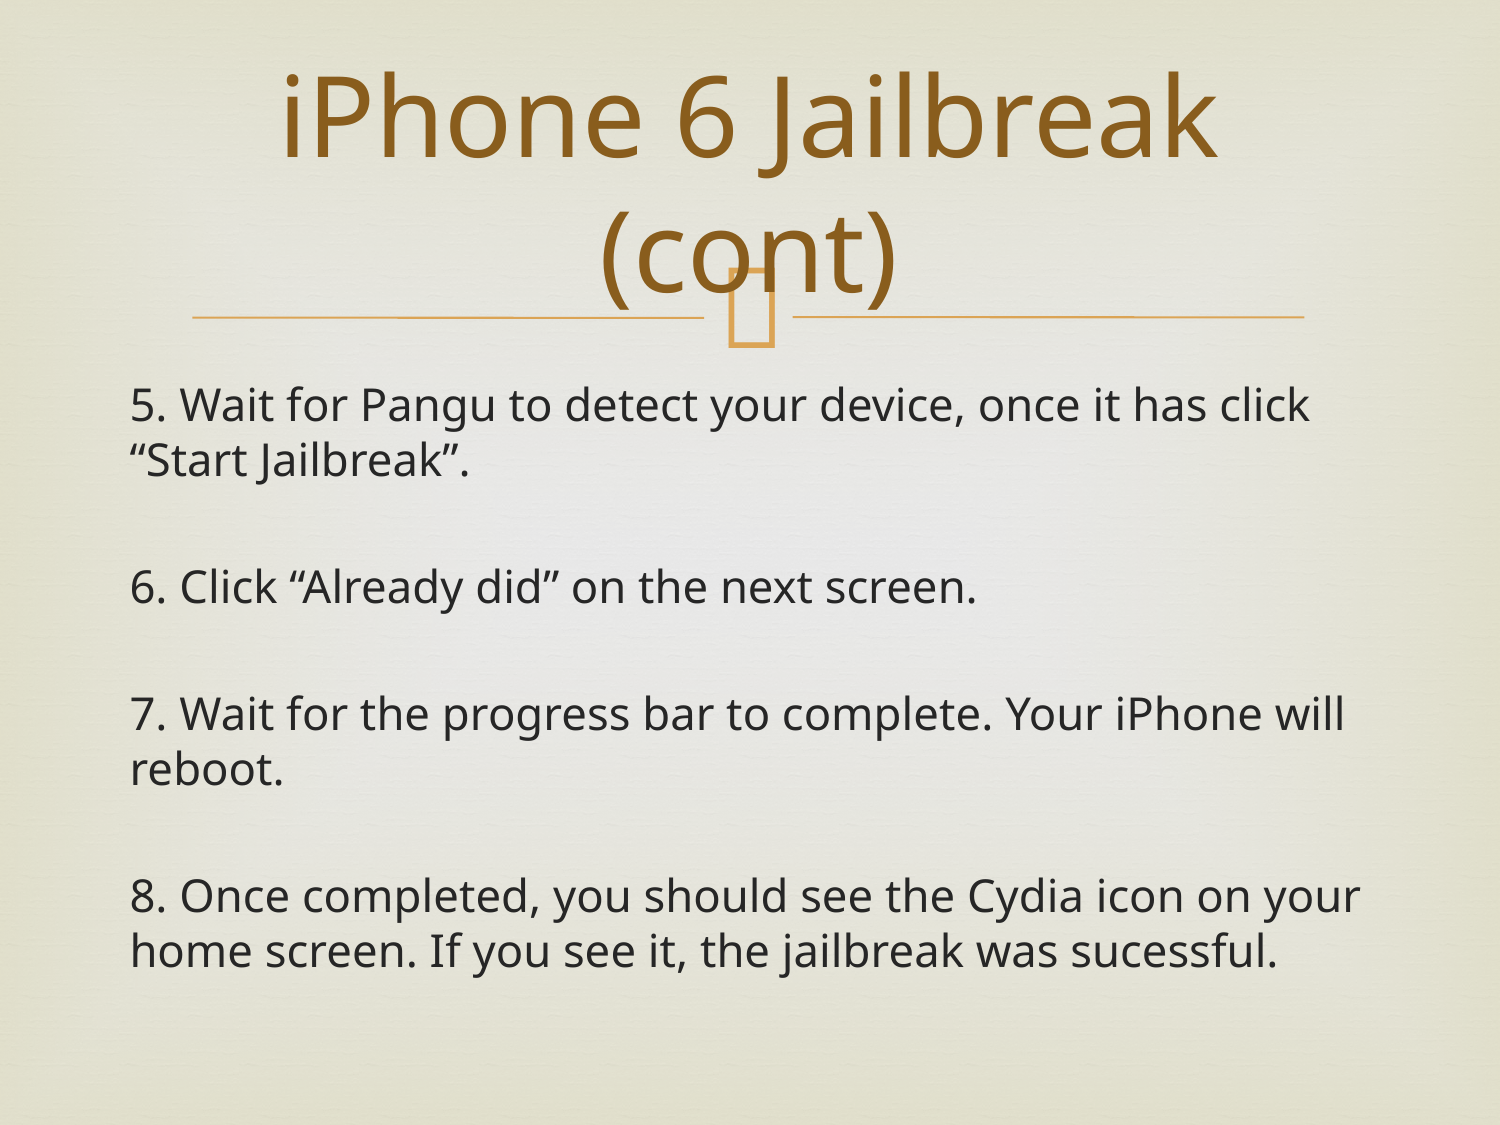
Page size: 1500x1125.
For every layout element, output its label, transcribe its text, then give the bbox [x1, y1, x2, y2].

title iPhone 6 Jailbreak (cont) [112, 93, 1386, 267]
list 5. Wait for Pangu to detect your device, once it has click “Start Jailbreak”. 6. Click “Already did” on the next screen. 7. Wait for the progress bar to complete. Your iPhone will reboot. 8. Once completed, you should see the Cydia icon on your home screen. If you see it, the jailbreak was sucessful. [114, 368, 1386, 1005]
